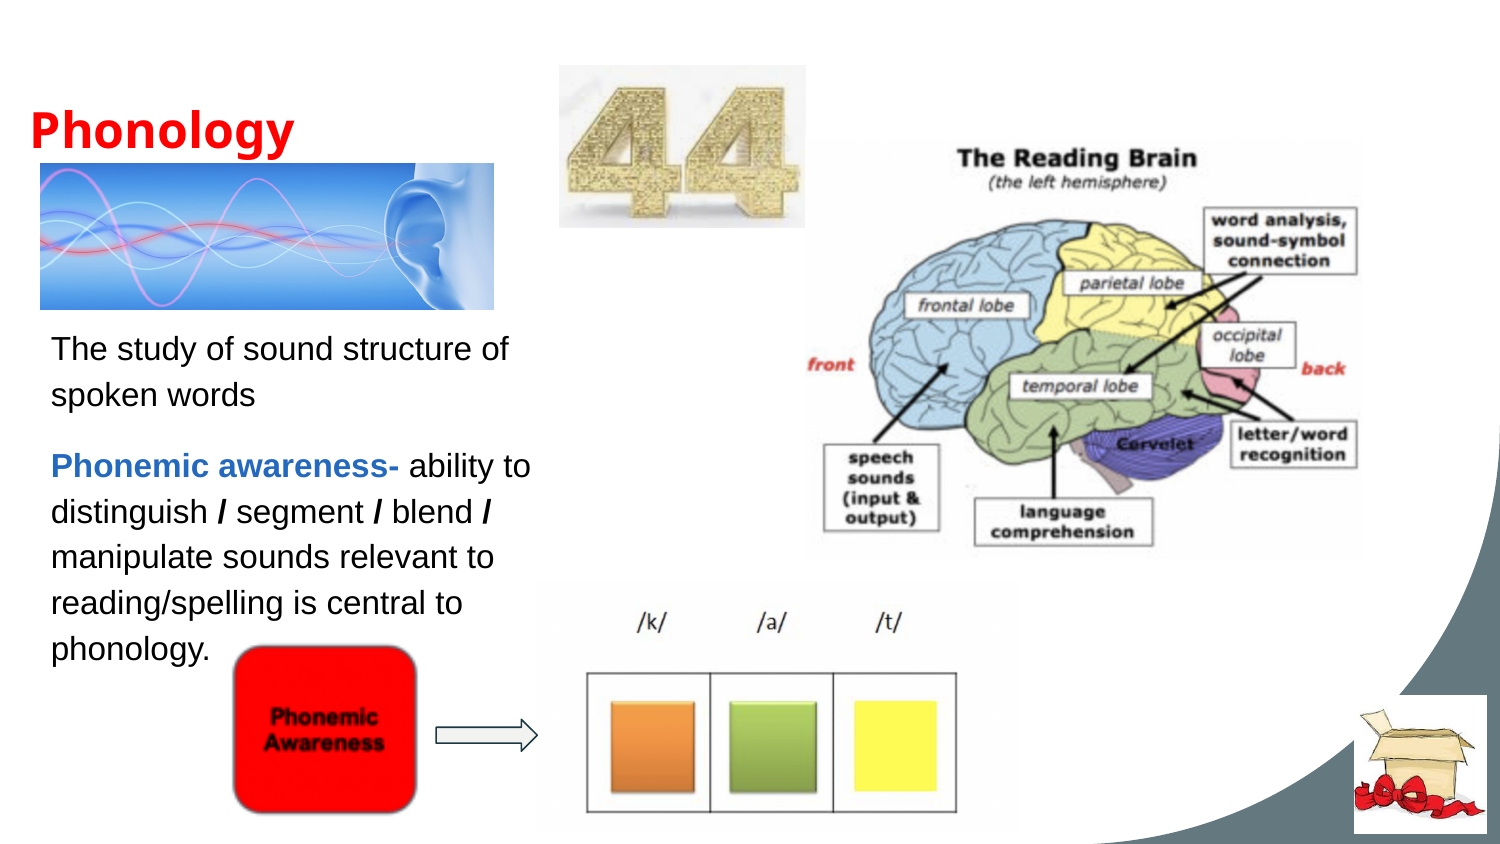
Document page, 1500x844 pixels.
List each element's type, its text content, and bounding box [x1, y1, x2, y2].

picture [1354, 694, 1487, 834]
picture [559, 65, 1363, 559]
list The study of sound structure of spoken words Phonemic awareness- ability to distinguish / segment / blend / manipulate sounds relevant to reading/spelling is central to phonology. [39, 315, 582, 796]
picture [226, 637, 430, 834]
title Phonology [18, 0, 538, 164]
text_box [436, 719, 532, 752]
picture [39, 163, 494, 310]
picture [537, 582, 1020, 834]
